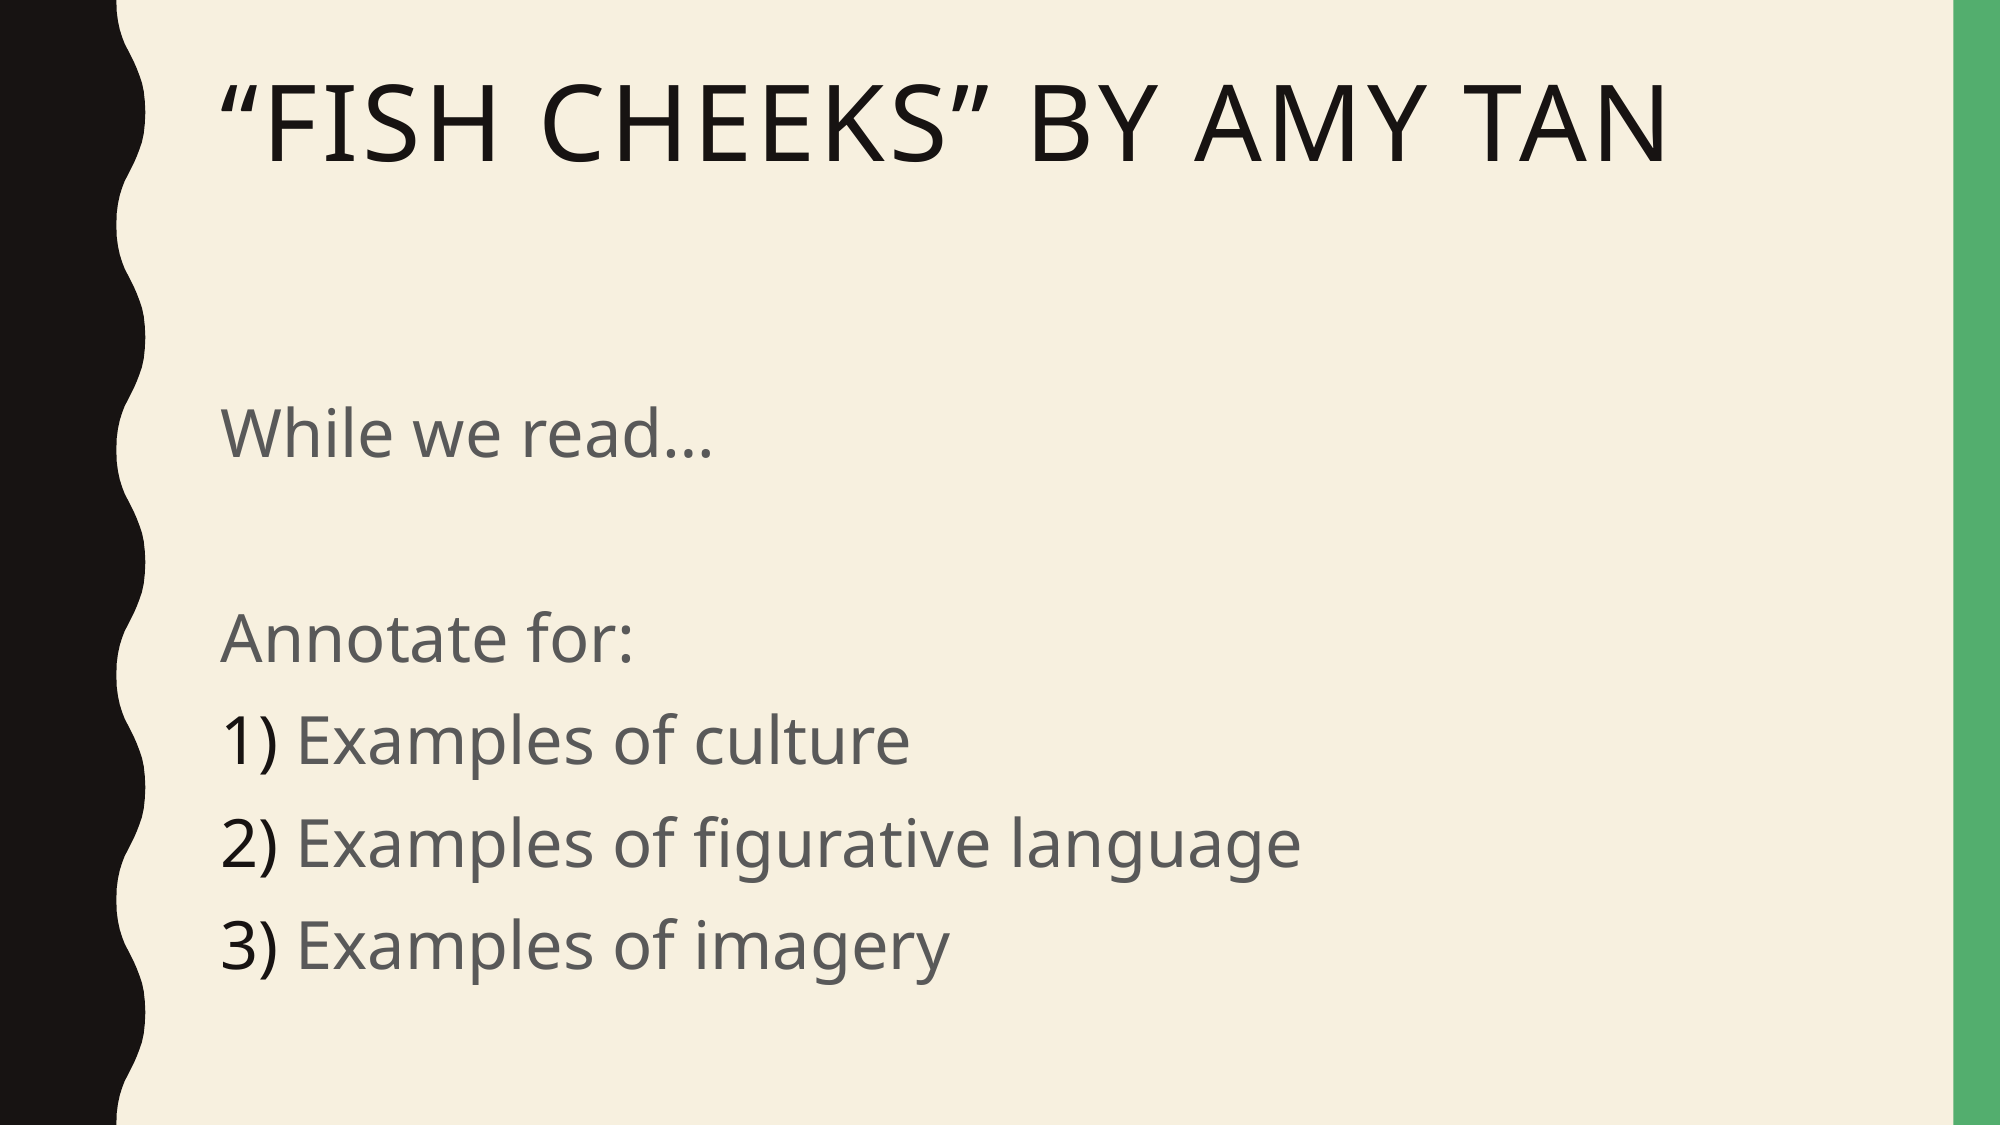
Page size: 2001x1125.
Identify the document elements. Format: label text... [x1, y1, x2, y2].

title “Fish cheeks” by amy tan [205, 62, 1875, 308]
list While we read… Annotate for: Examples of culture Examples of figurative language Examples of imagery [205, 375, 1875, 965]
